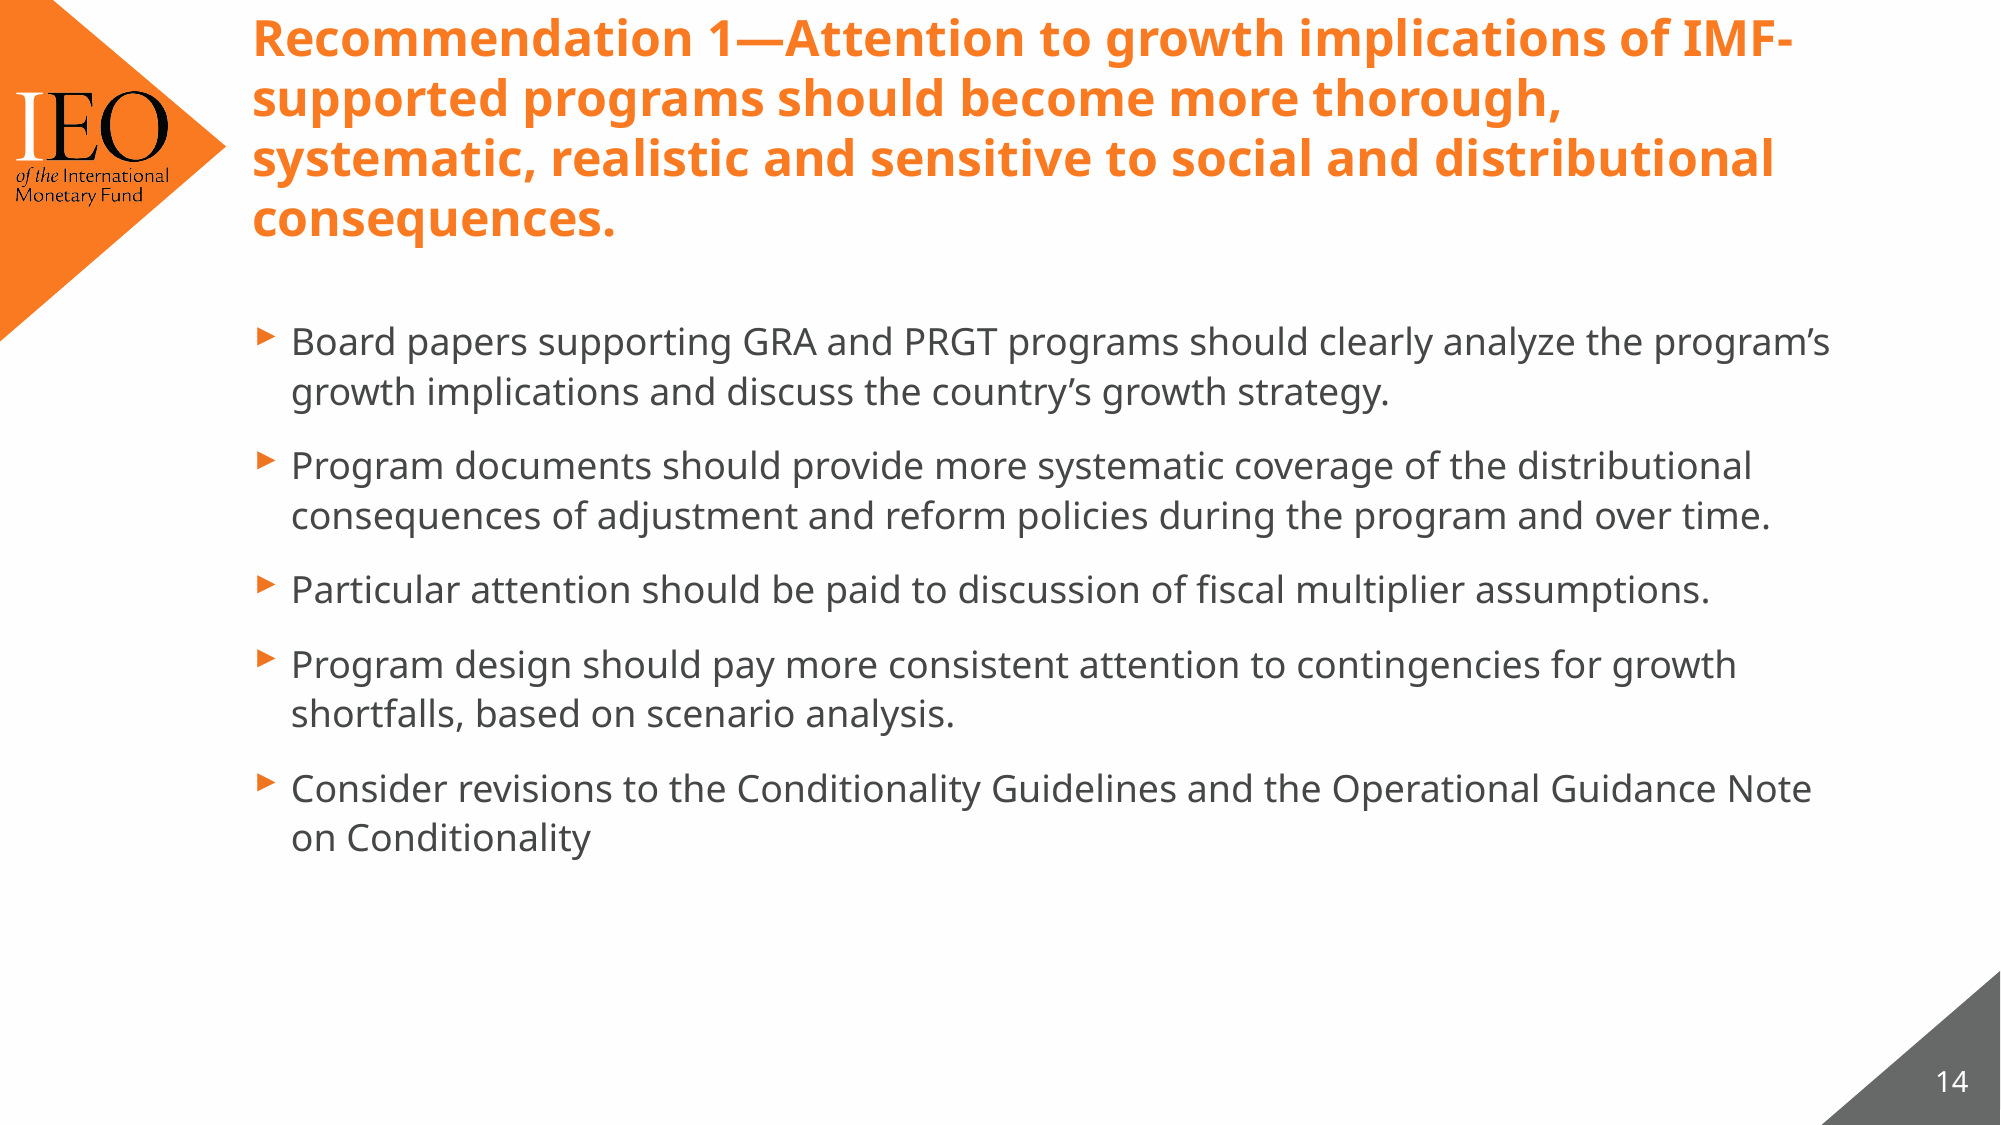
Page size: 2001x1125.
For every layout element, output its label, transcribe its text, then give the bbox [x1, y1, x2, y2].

picture [16, 91, 168, 207]
list Board papers supporting GRA and PRGT programs should clearly analyze the program’s growth implications and discuss the country’s growth strategy. Program documents should provide more systematic coverage of the distributional consequences of adjustment and reform policies during the program and over time. Particular attention should be paid to discussion of fiscal multiplier assumptions. Program design should pay more consistent attention to contingencies for growth shortfalls, based on scenario analysis. Consider revisions to the Conditionality Guidelines and the Operational Guidance Note on Conditionality [230, 306, 1872, 919]
title Recommendation 1—Attention to growth implications of IMF-supported programs should become more thorough, systematic, realistic and sensitive to social and distributional consequences. [252, 67, 1872, 254]
